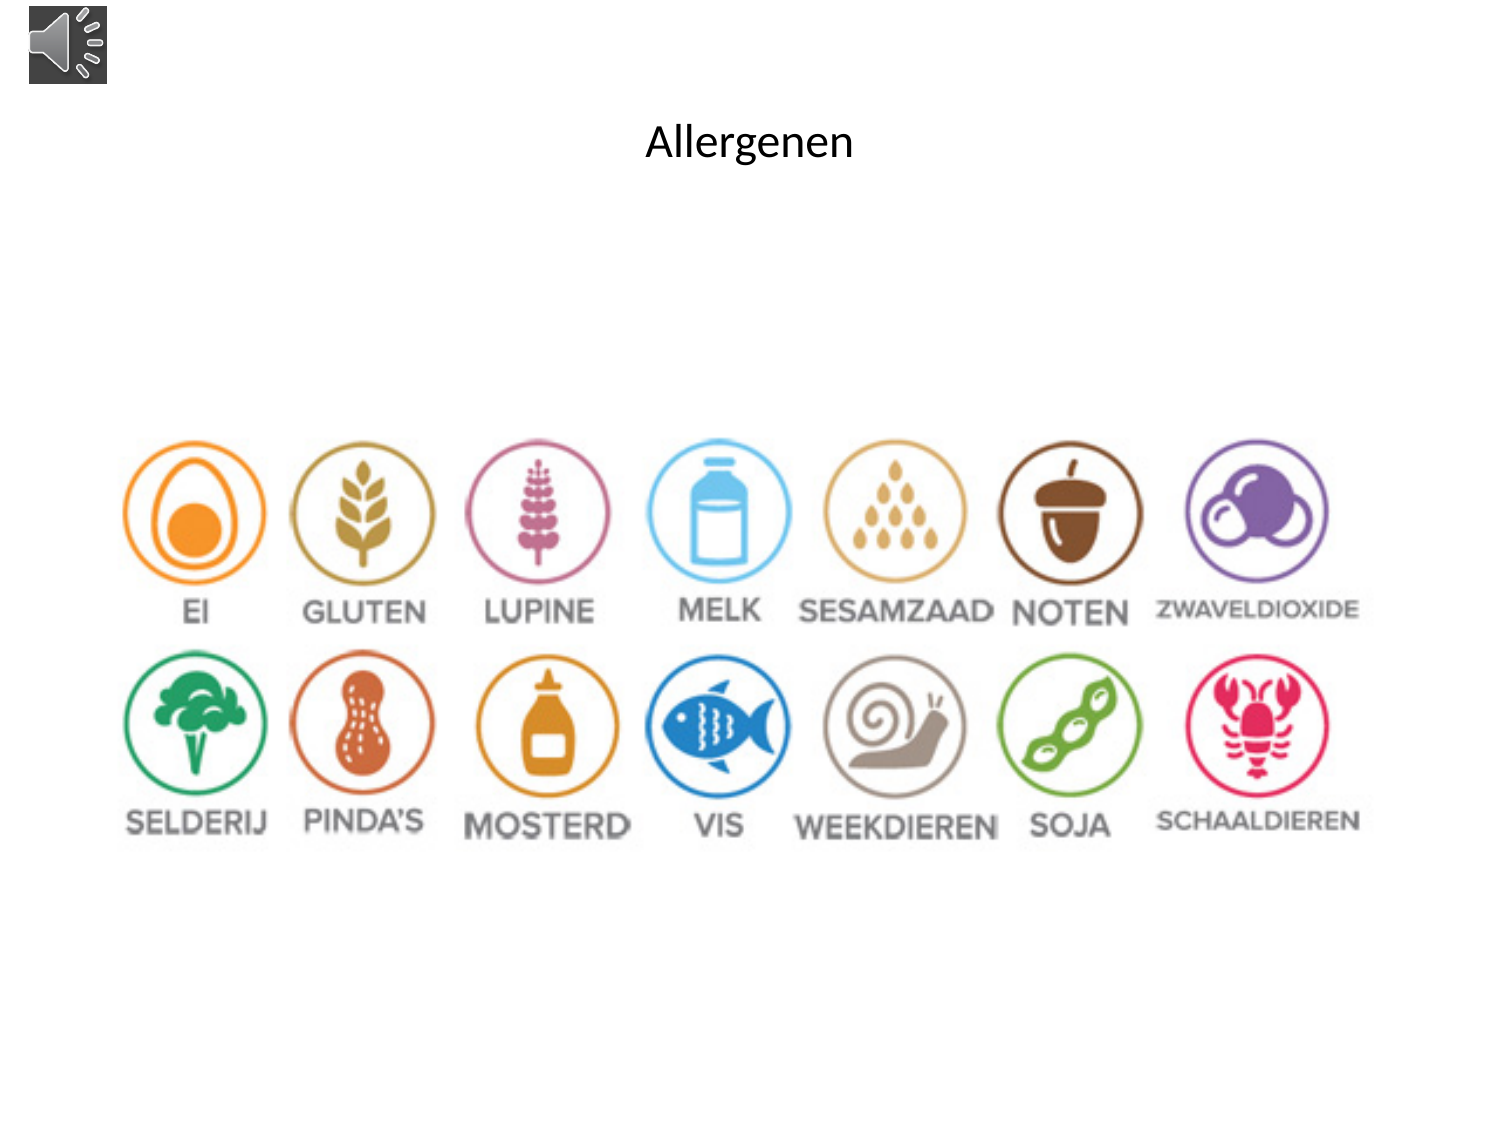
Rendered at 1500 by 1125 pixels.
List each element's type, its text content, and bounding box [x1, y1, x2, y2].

picture [27, 4, 109, 86]
title Allergenen [75, 45, 1425, 233]
picture [100, 420, 1388, 866]
